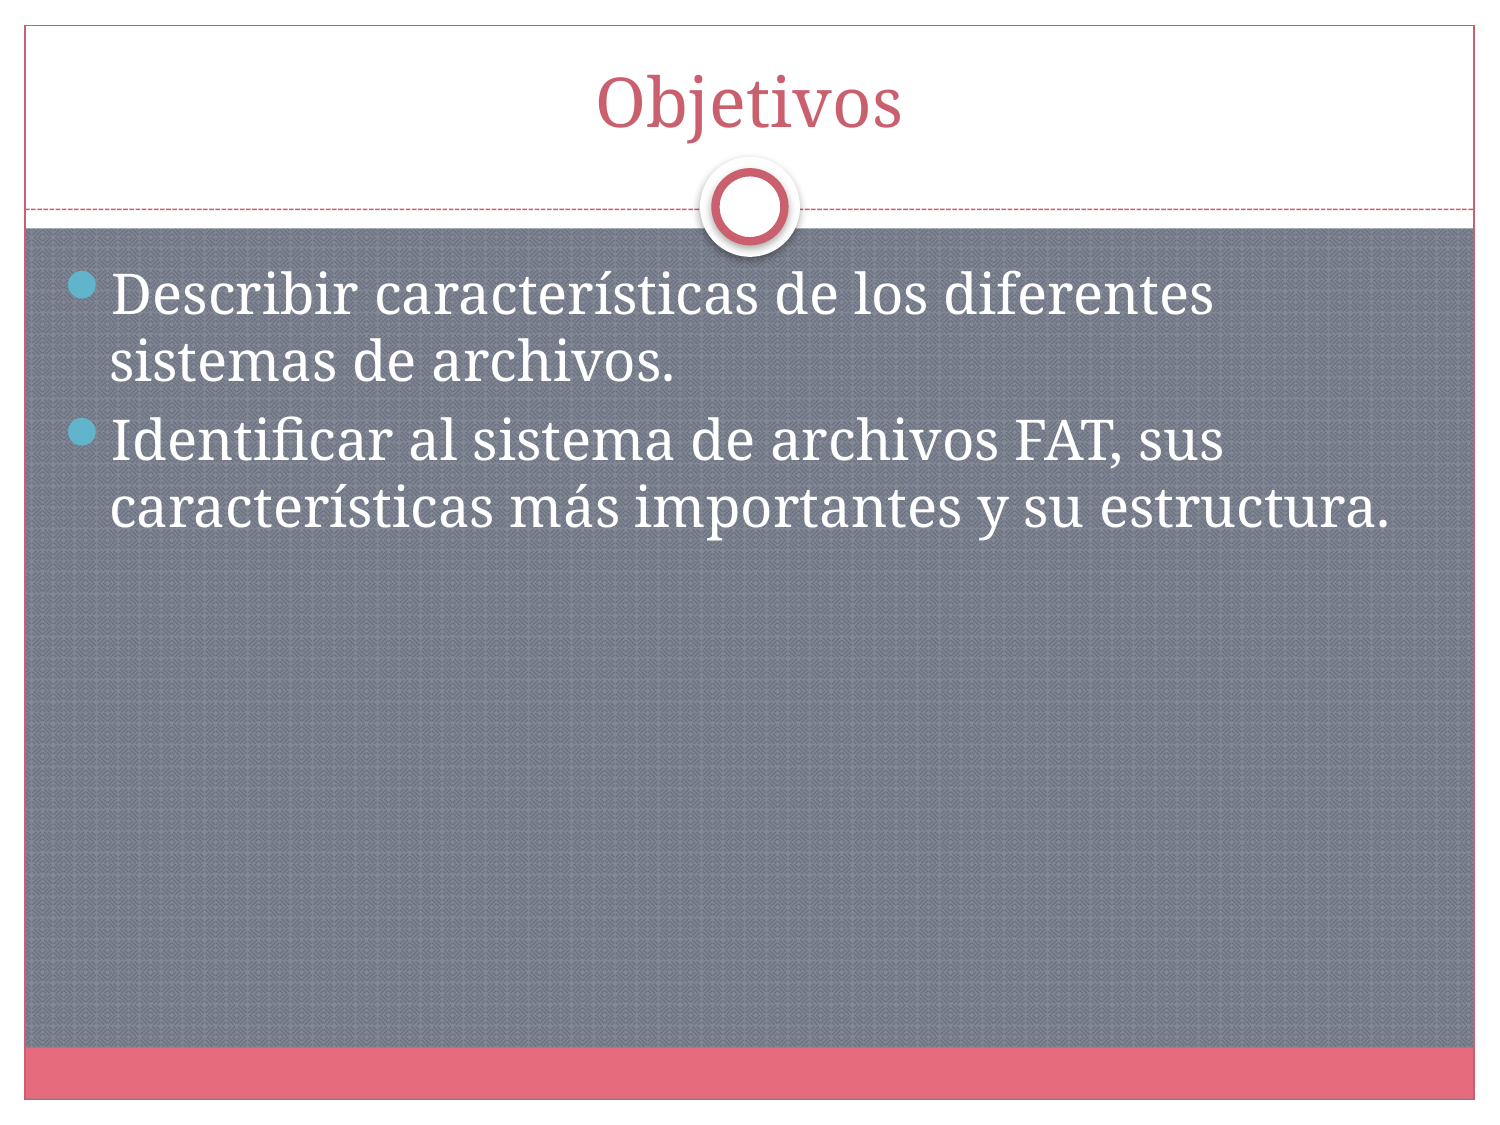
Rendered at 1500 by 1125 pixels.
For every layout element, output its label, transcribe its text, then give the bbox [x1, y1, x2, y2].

title Objetivos [49, 37, 1450, 162]
list Describir características de los diferentes sistemas de archivos. Identificar al sistema de archivos FAT, sus características más importantes y su estructura. [49, 250, 1445, 1001]
